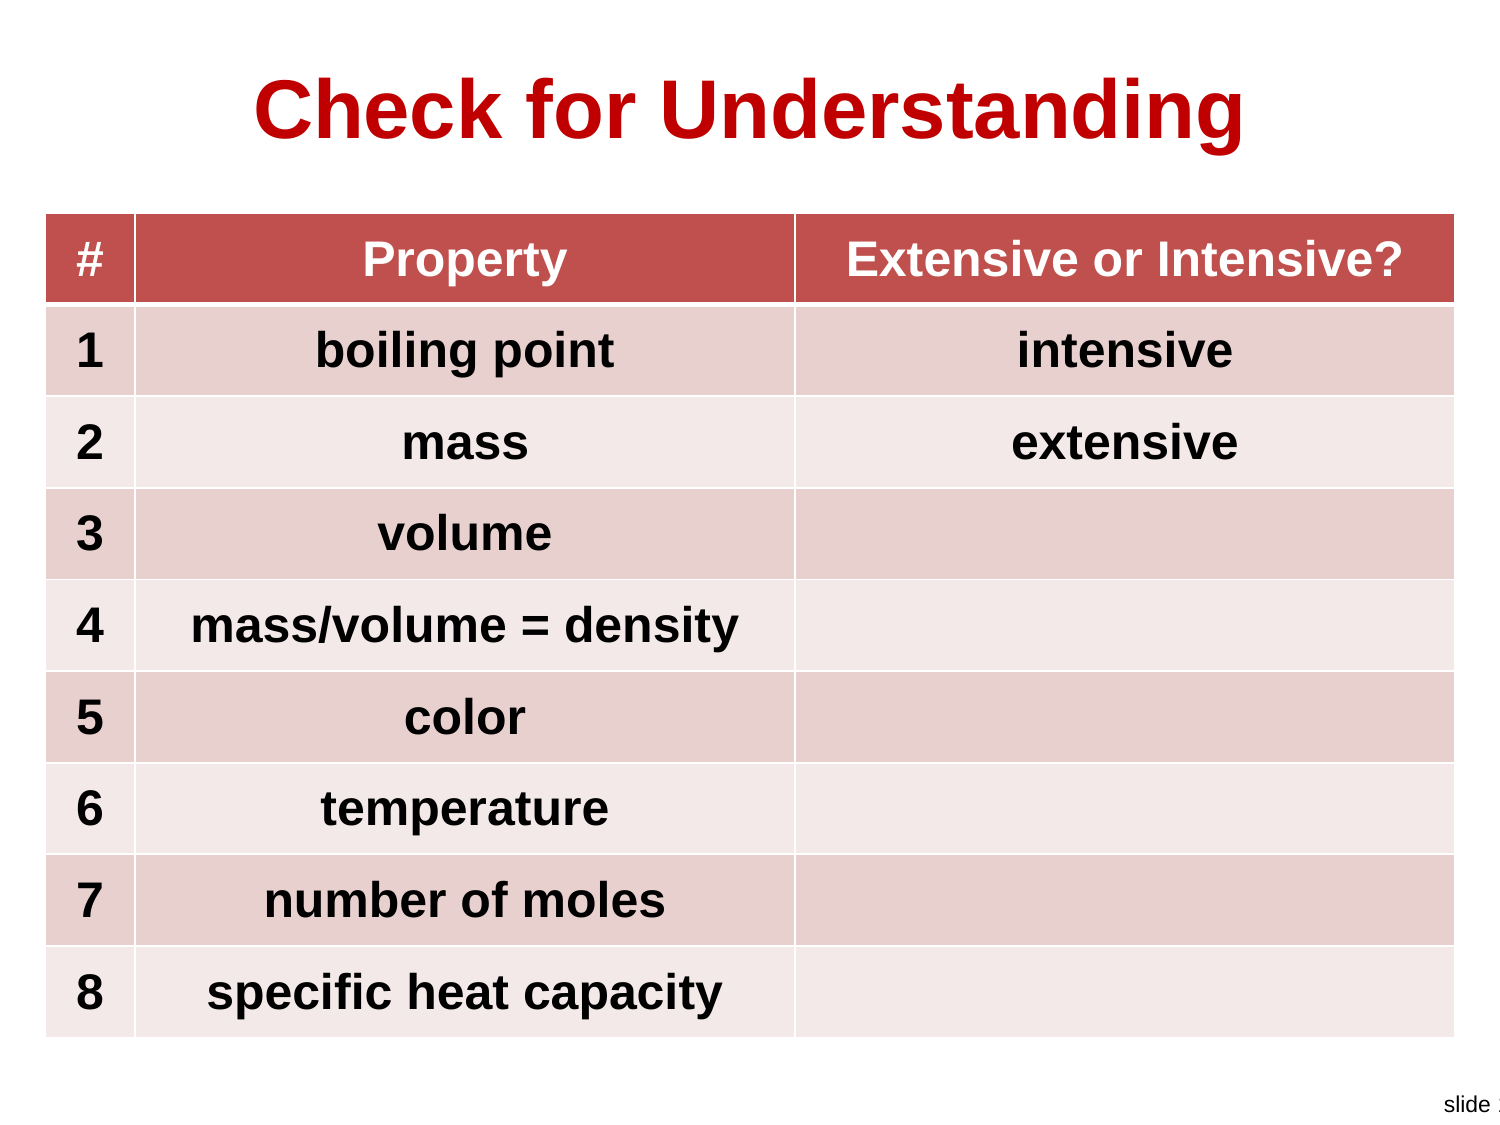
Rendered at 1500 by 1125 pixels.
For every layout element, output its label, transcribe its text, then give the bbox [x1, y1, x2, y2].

table_cell volume [136, 489, 794, 579]
table_cell extensive [796, 397, 1454, 487]
table_cell number of moles [136, 855, 794, 945]
table_cell 5 [46, 672, 134, 762]
table_cell color [136, 672, 794, 762]
table_cell intensive [796, 307, 1454, 395]
table_cell 6 [46, 764, 134, 853]
table_cell specific heat capacity [136, 947, 794, 1037]
table_cell [796, 764, 1454, 853]
table_cell [796, 855, 1454, 945]
table_cell temperature [136, 764, 794, 853]
table_cell 8 [46, 947, 134, 1037]
table_cell 1 [46, 307, 134, 395]
table_cell boiling point [136, 307, 794, 395]
title Check for Understanding [29, 45, 1471, 166]
table_cell 7 [46, 855, 134, 945]
table_cell [796, 580, 1454, 670]
table_cell 3 [46, 489, 134, 579]
table_header # [46, 214, 134, 302]
table_cell mass/volume = density [136, 580, 794, 670]
table_cell [796, 489, 1454, 579]
table_cell [796, 947, 1454, 1037]
table_cell 2 [46, 397, 134, 487]
table_header Extensive or Intensive? [796, 214, 1454, 302]
table_header Property [136, 214, 794, 302]
table_cell [796, 672, 1454, 762]
table_cell mass [136, 397, 794, 487]
table_cell 4 [46, 580, 134, 670]
